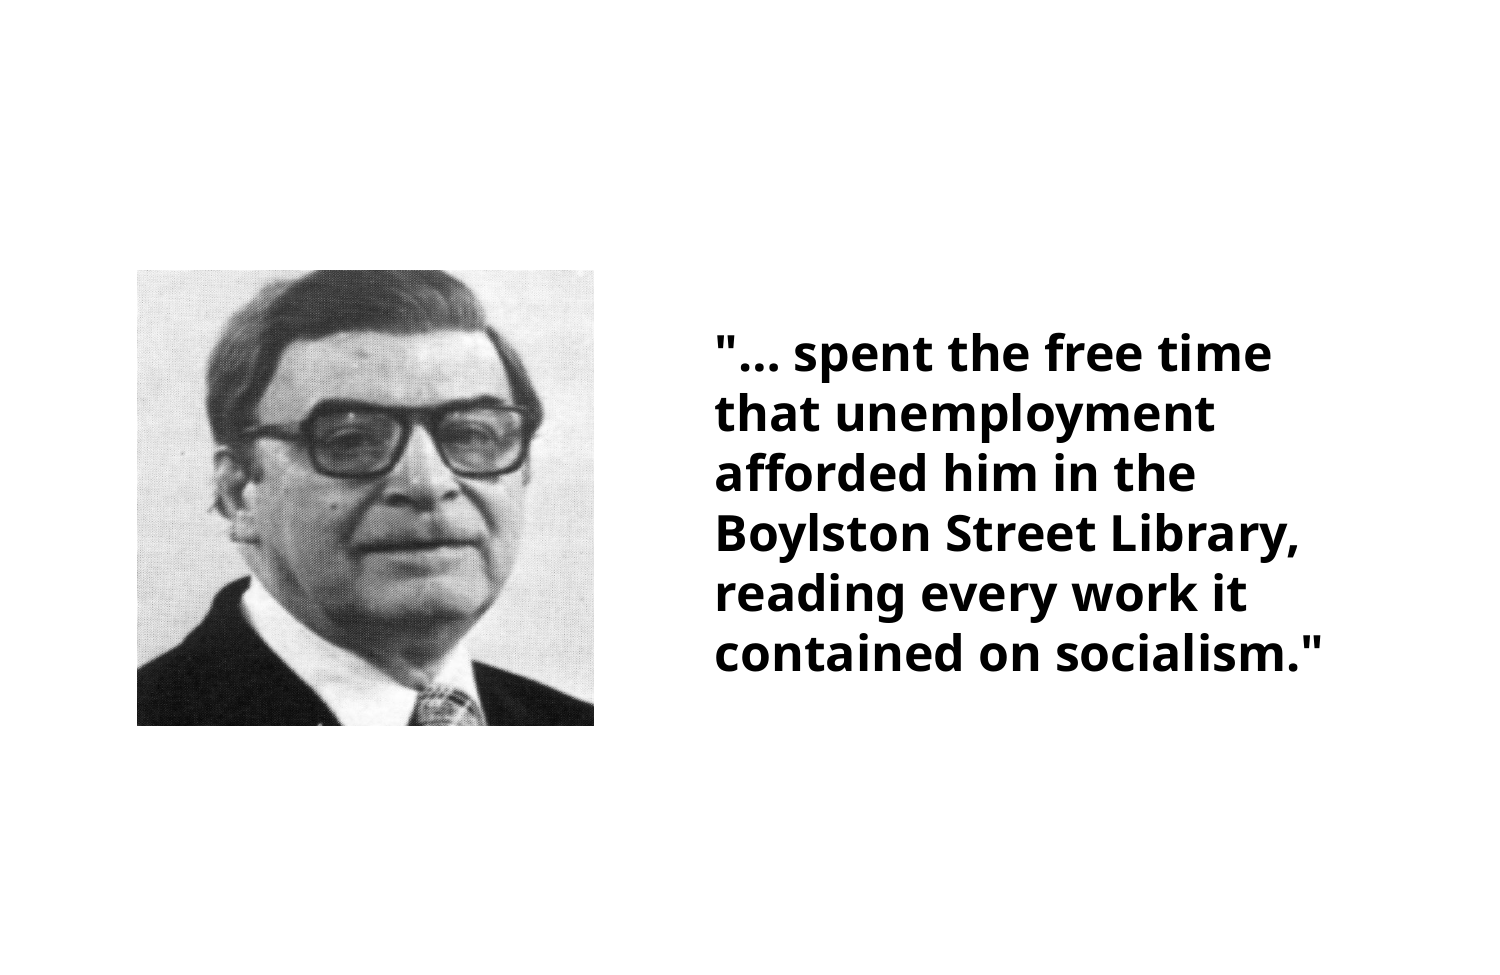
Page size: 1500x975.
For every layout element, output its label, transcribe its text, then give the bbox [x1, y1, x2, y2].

text_box "… spent the free time that unemployment afforded him in the Boylston Street Library, reading every work it contained on socialism." [699, 313, 1400, 689]
picture [137, 270, 594, 726]
